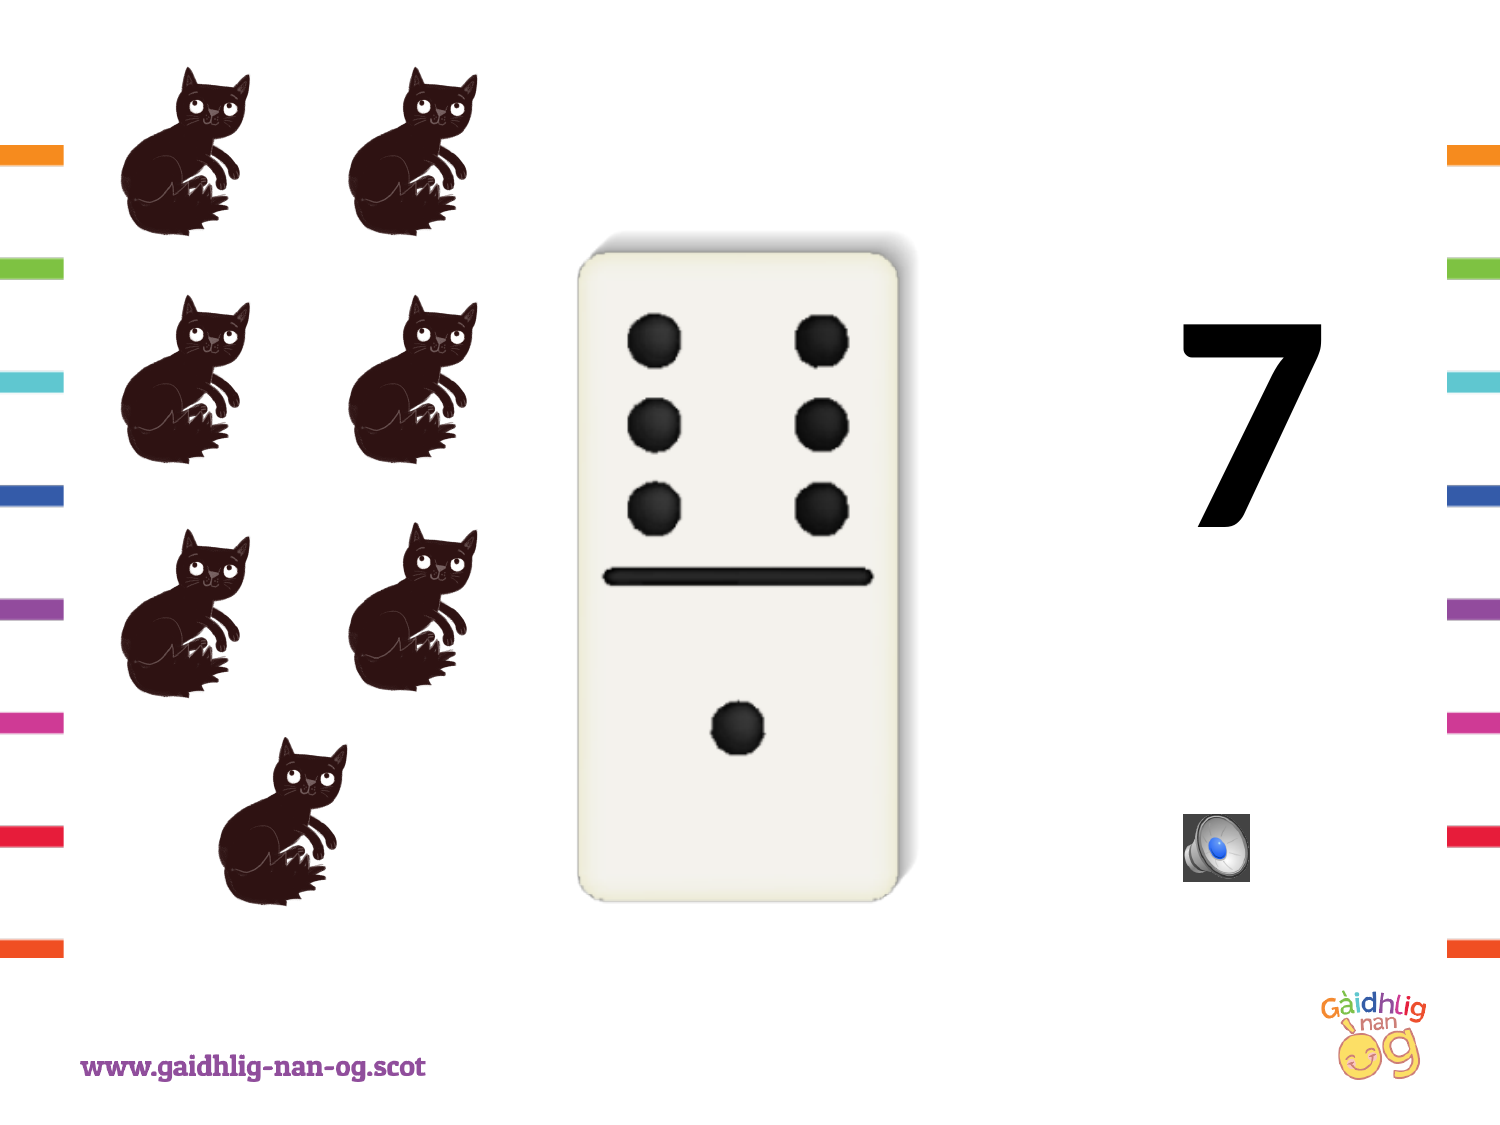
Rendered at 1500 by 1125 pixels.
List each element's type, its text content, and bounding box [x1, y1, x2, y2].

picture [78, 66, 984, 978]
picture [63, 979, 1437, 1093]
text_box 7 [1156, 181, 1345, 598]
picture [78, 66, 274, 525]
picture [1181, 813, 1251, 883]
